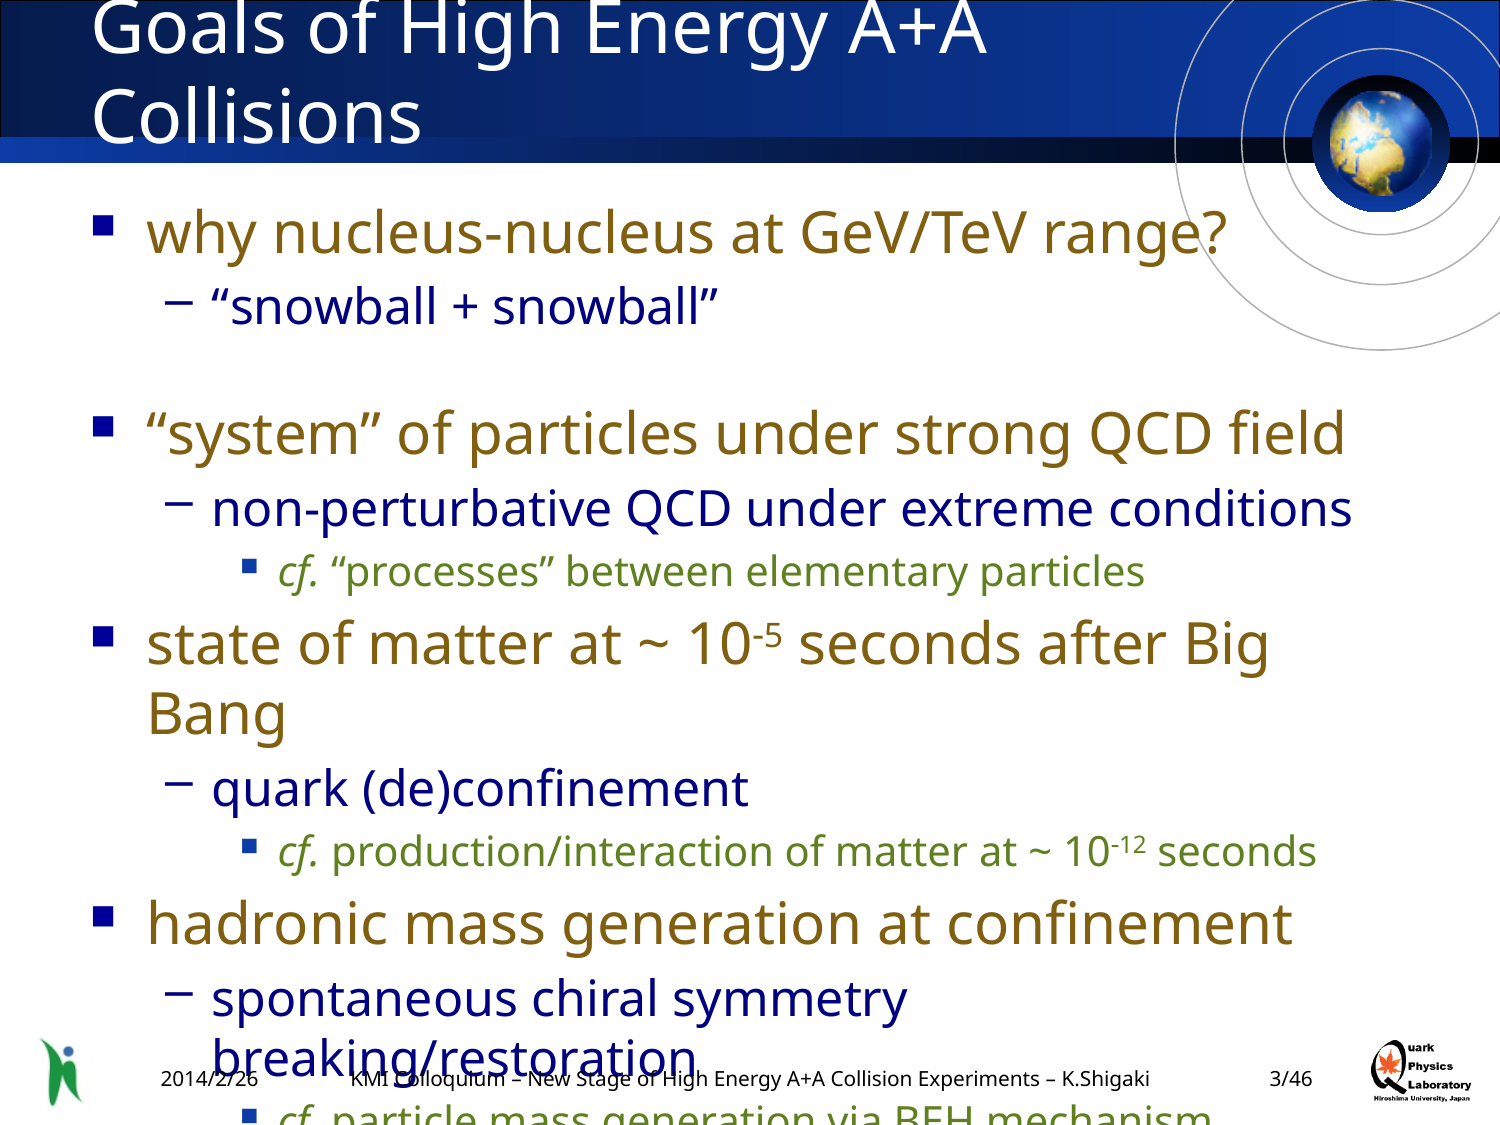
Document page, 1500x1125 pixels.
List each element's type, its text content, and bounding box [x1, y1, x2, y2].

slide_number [145, 1058, 257, 1103]
picture [1330, 91, 1432, 196]
picture [1371, 1040, 1471, 1102]
footer KMI Colloquium – New Stage of High Energy A+A Collision Experiments – K.Shigaki [257, 1058, 1221, 1103]
slide_number 2/46 [1221, 1058, 1328, 1103]
list why nucleus-nucleus at GeV/TeV range? “snowball + snowball” “system” of particles under strong QCD field non-perturbative QCD under extreme conditions cf. “processes” between elementary particles state of matter at ~ 10-5 seconds after Big Bang quark (de)confinement cf. production/interaction of matter at ~ 10-12 seconds hadronic mass generation at confinement spontaneous chiral symmetry breaking/restoration cf. particle mass generation via BEH mechanism [75, 187, 1424, 1036]
title Goals of High Energy A+A Collisions [75, 0, 1294, 138]
picture [0, 1019, 141, 1125]
